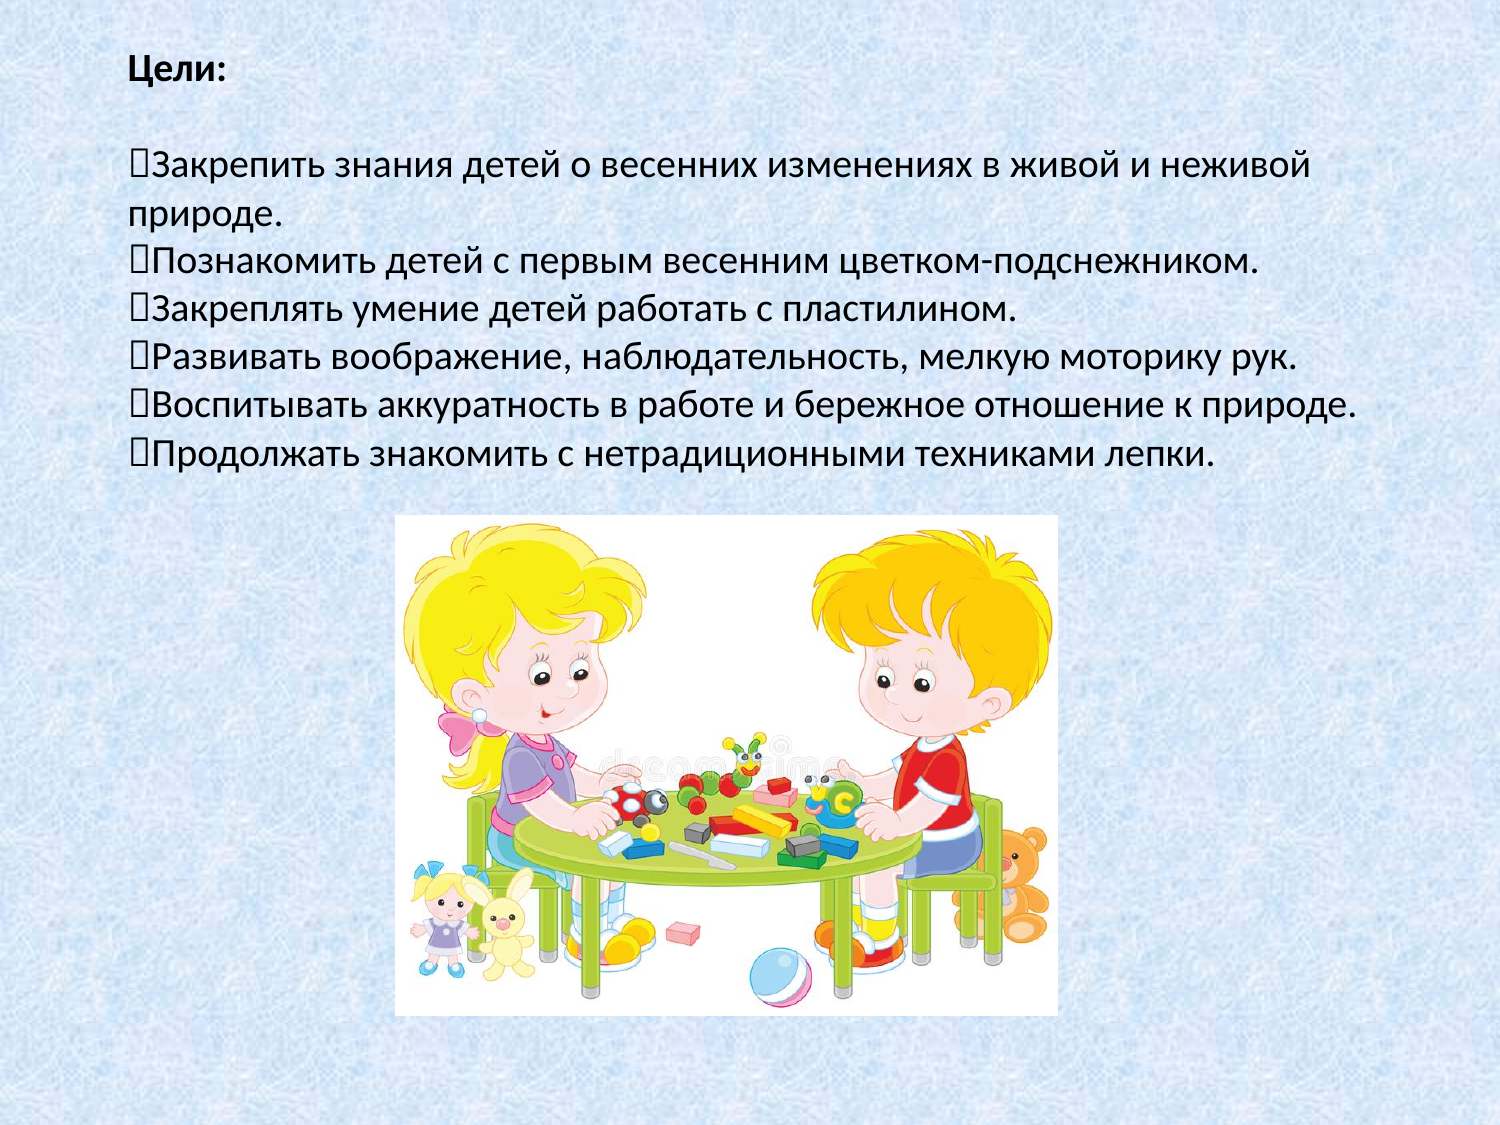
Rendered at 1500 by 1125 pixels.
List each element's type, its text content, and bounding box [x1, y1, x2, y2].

title Цели: Закрепить знания детей о весенних изменениях в живой и неживой природе. Познакомить детей с первым весенним цветком-подснежником. Закреплять умение детей работать с пластилином. Развивать воображение, наблюдательность, мелкую моторику рук. Воспитывать аккуратность в работе и бережное отношение к природе. Продолжать знакомить с нетрадиционными техниками лепки. [112, 30, 1388, 591]
picture [0, 0, 1500, 1125]
